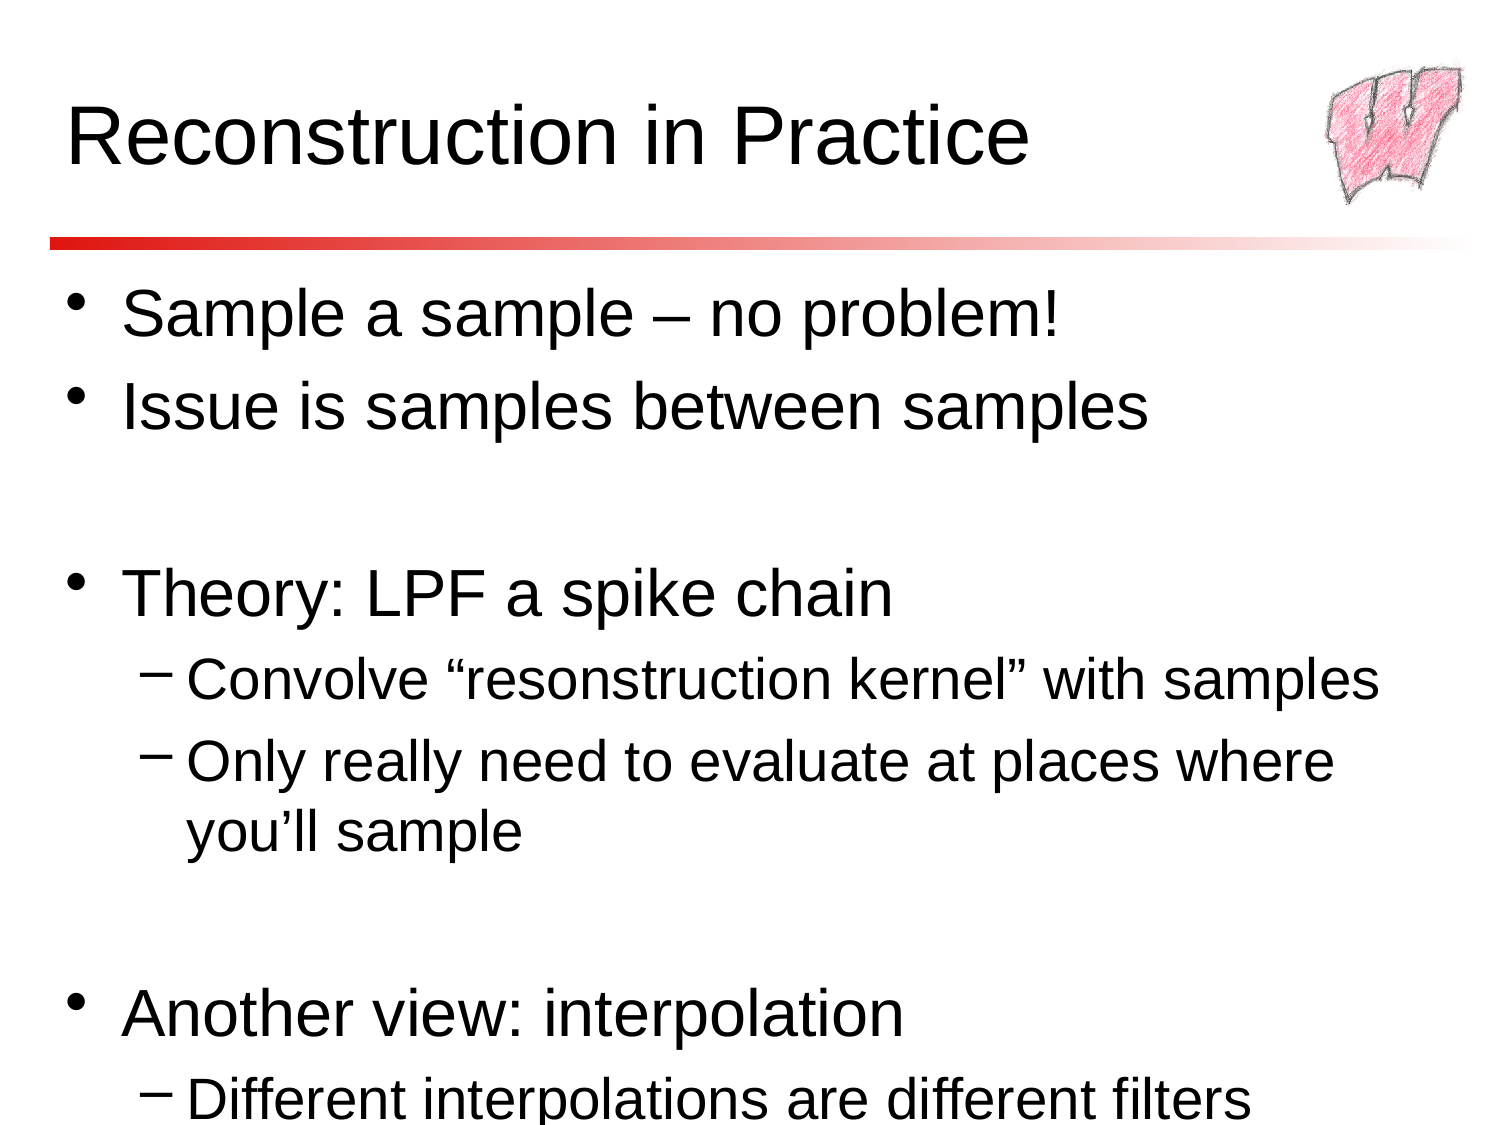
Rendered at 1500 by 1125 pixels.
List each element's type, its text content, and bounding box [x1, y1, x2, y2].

picture [1312, 49, 1475, 213]
title Reconstruction in Practice [49, 49, 1301, 213]
list Sample a sample – no problem! Issue is samples between samples Theory: LPF a spike chain Convolve “resonstruction kernel” with samples Only really need to evaluate at places where you’ll sample Another view: interpolation Different interpolations are different filters [49, 262, 1463, 1101]
